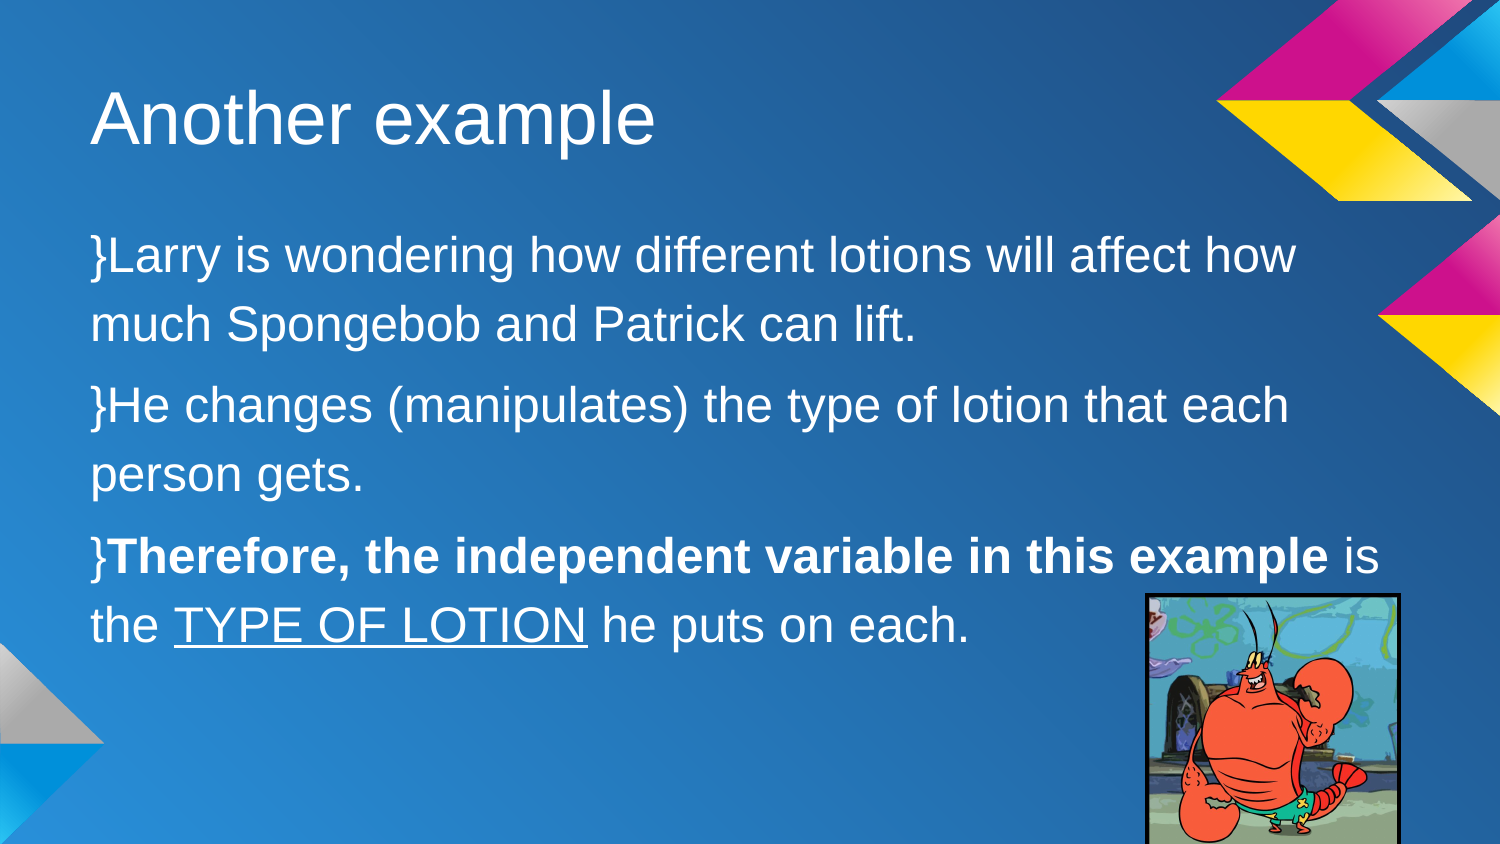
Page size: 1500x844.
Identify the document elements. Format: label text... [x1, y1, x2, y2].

title Another example [75, 33, 1204, 175]
list }Larry is wondering how different lotions will affect how much Spongebob and Patrick can lift. }He changes (manipulates) the type of lotion that each person gets. }Therefore, the independent variable in this example is the TYPE OF LOTION he puts on each. [75, 196, 1425, 793]
picture [1145, 593, 1401, 844]
